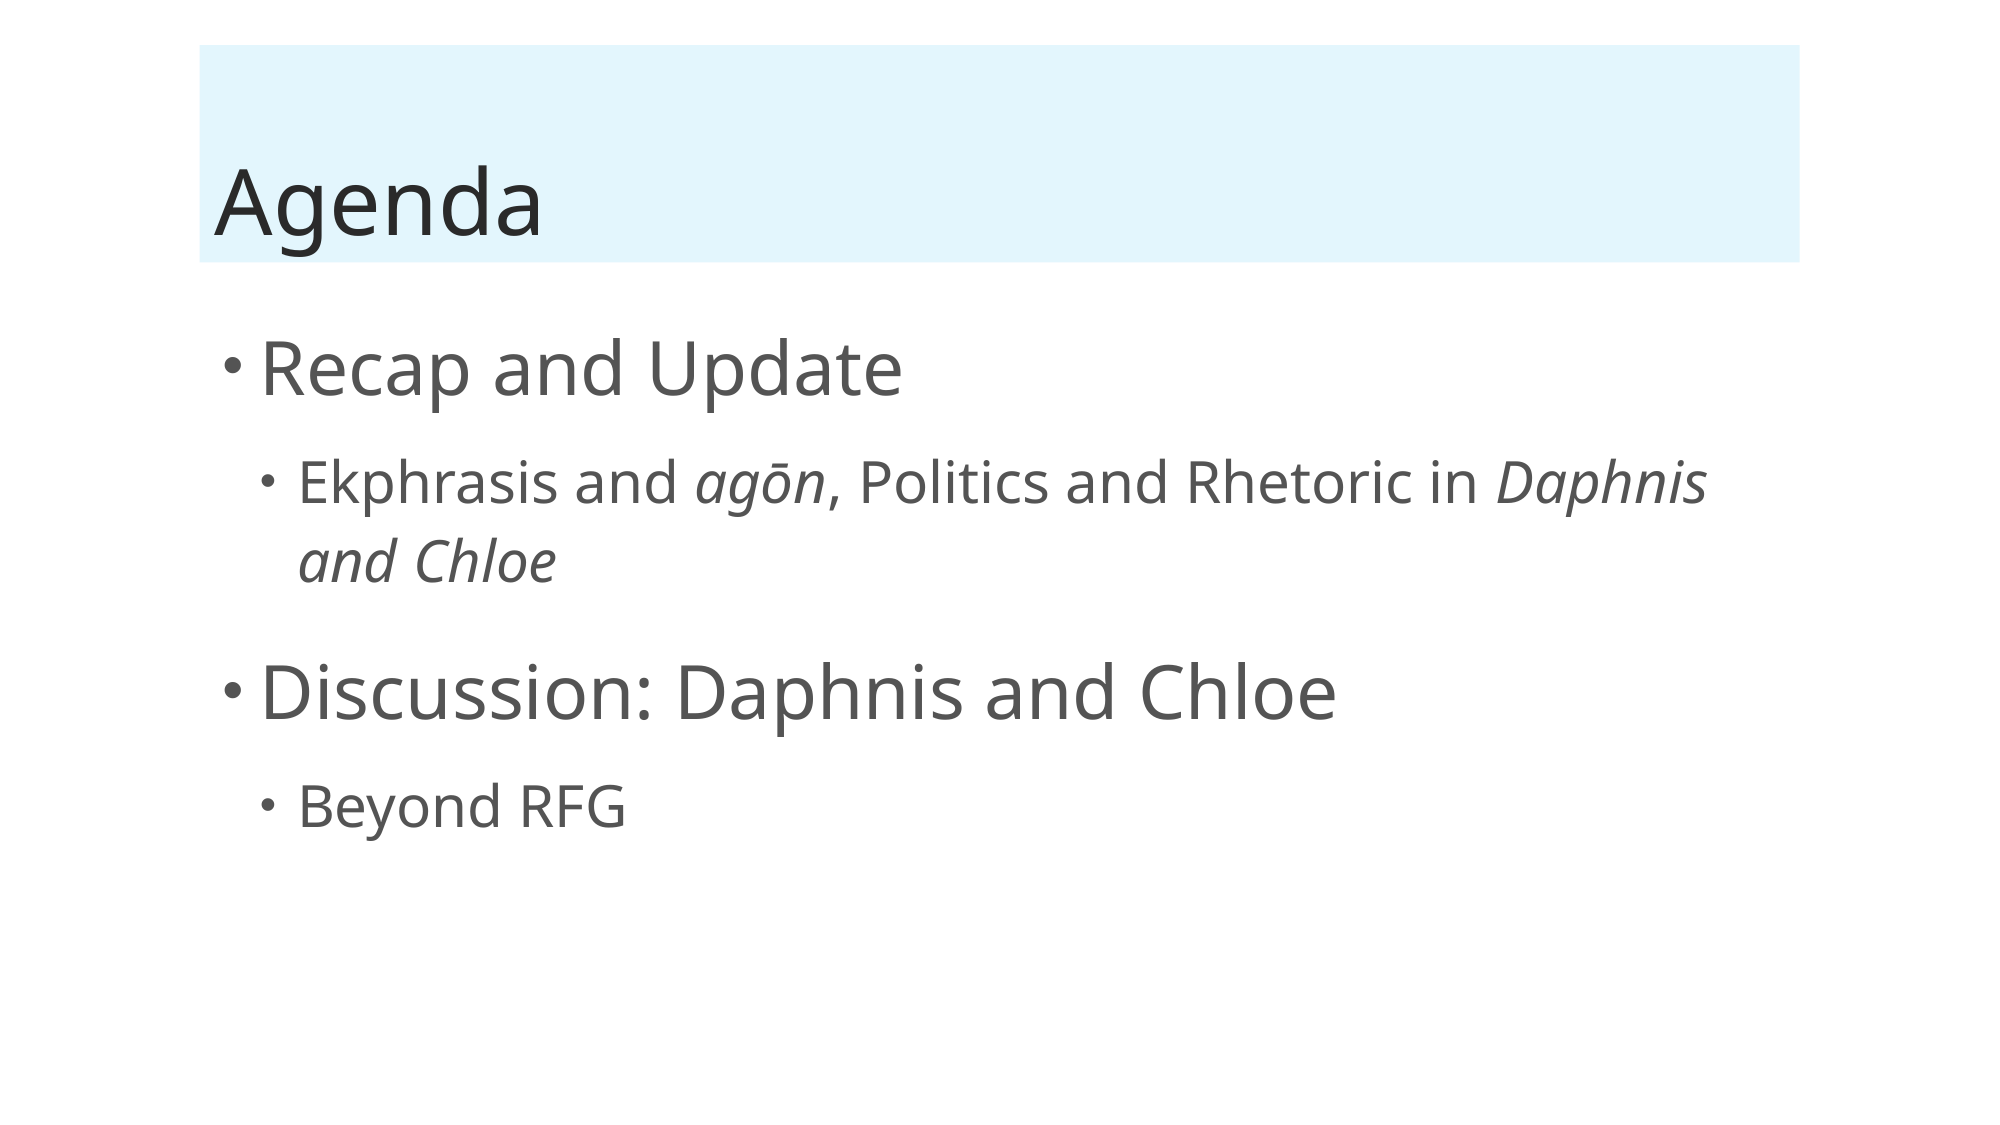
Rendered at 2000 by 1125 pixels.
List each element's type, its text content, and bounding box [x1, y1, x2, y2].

title Agenda [199, 45, 1800, 263]
list Recap and Update Ekphrasis and agōn, Politics and Rhetoric in Daphnis and Chloe Discussion: Daphnis and Chloe Beyond RFG [199, 299, 1800, 1013]
